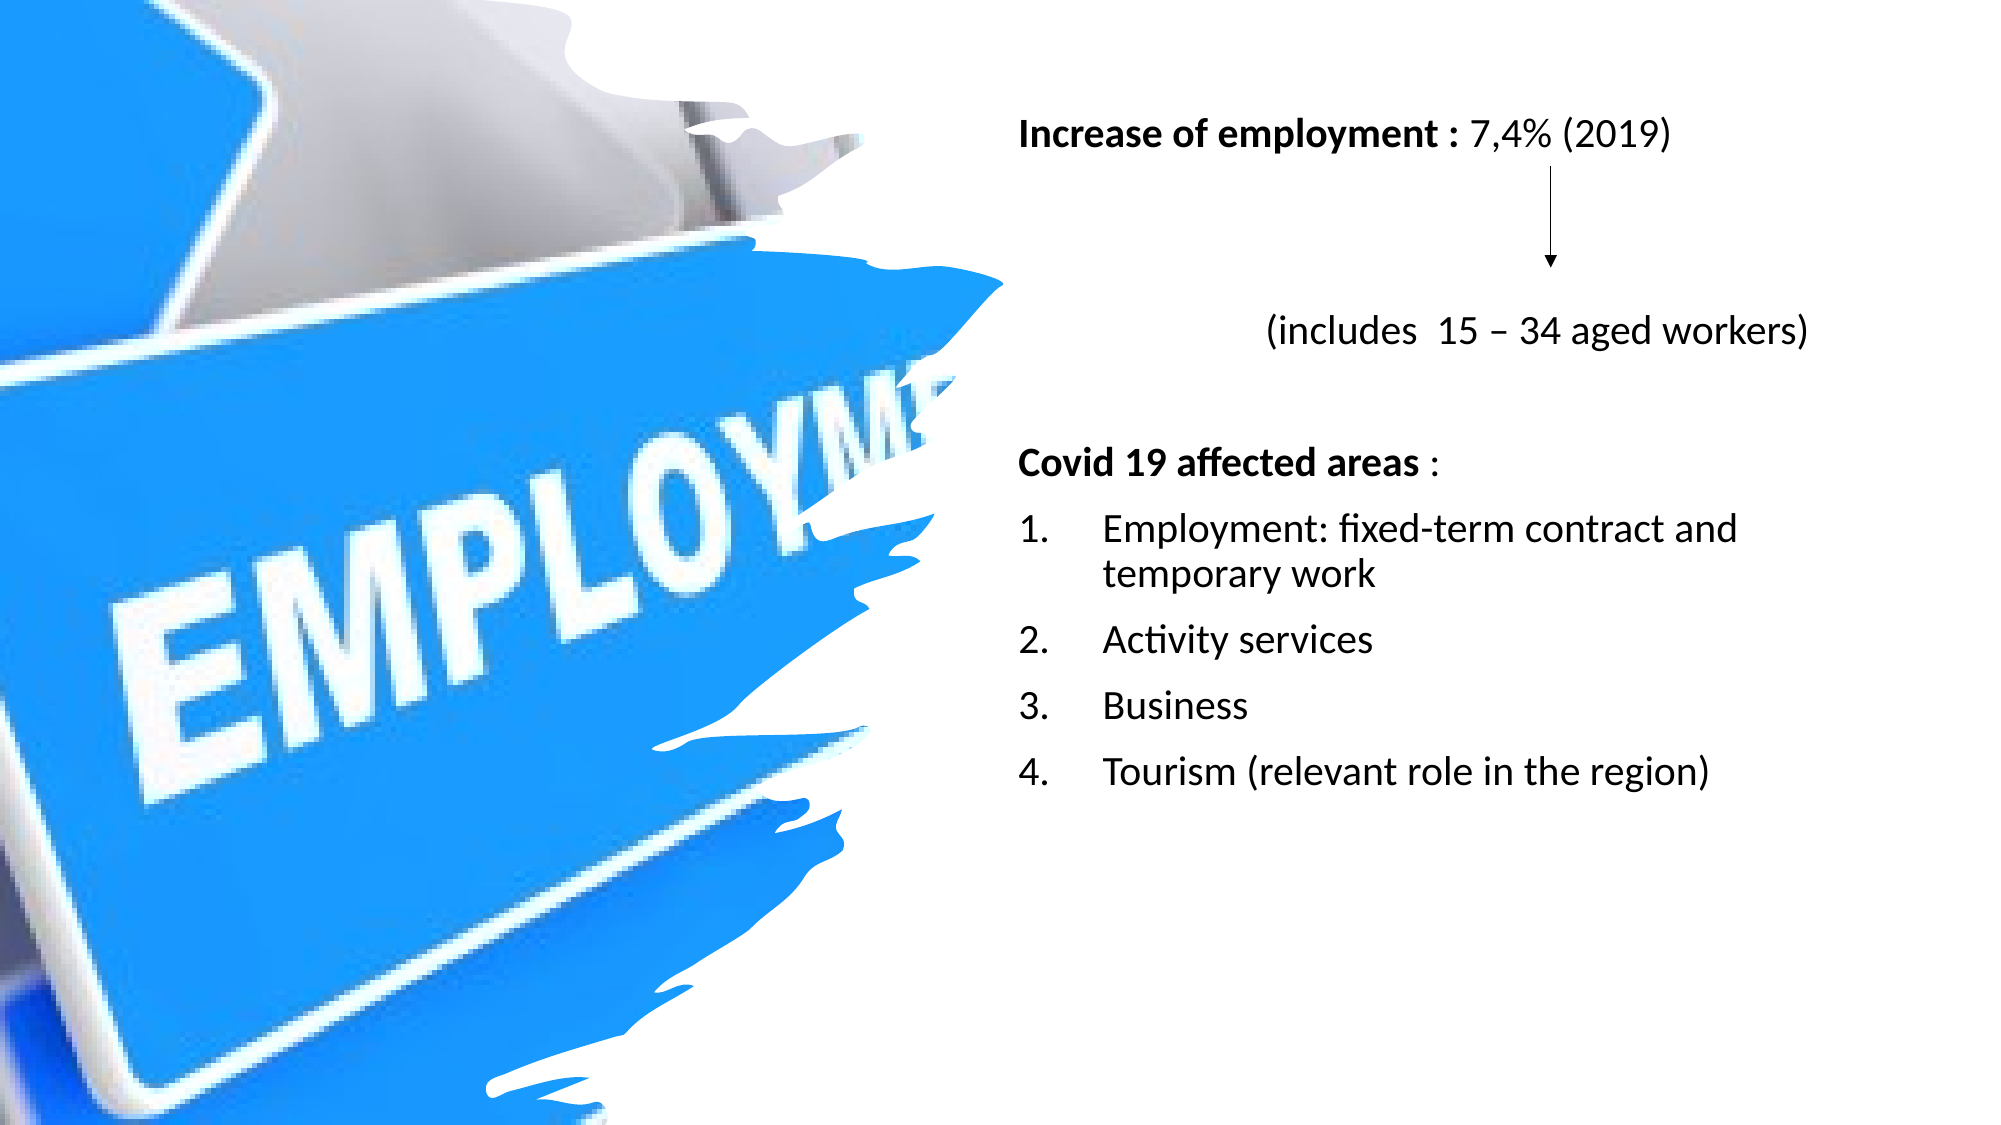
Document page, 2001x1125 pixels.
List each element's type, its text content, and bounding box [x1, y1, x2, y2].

text_box [1004, 0, 2000, 1125]
picture [0, 0, 1004, 1125]
list Increase of employment : 7,4% (2019) (includes 15 – 34 aged workers) Covid 19 affected areas : Employment: fixed-term contract and temporary work Activity services Business Tourism (relevant role in the region) [1004, 103, 1863, 1071]
